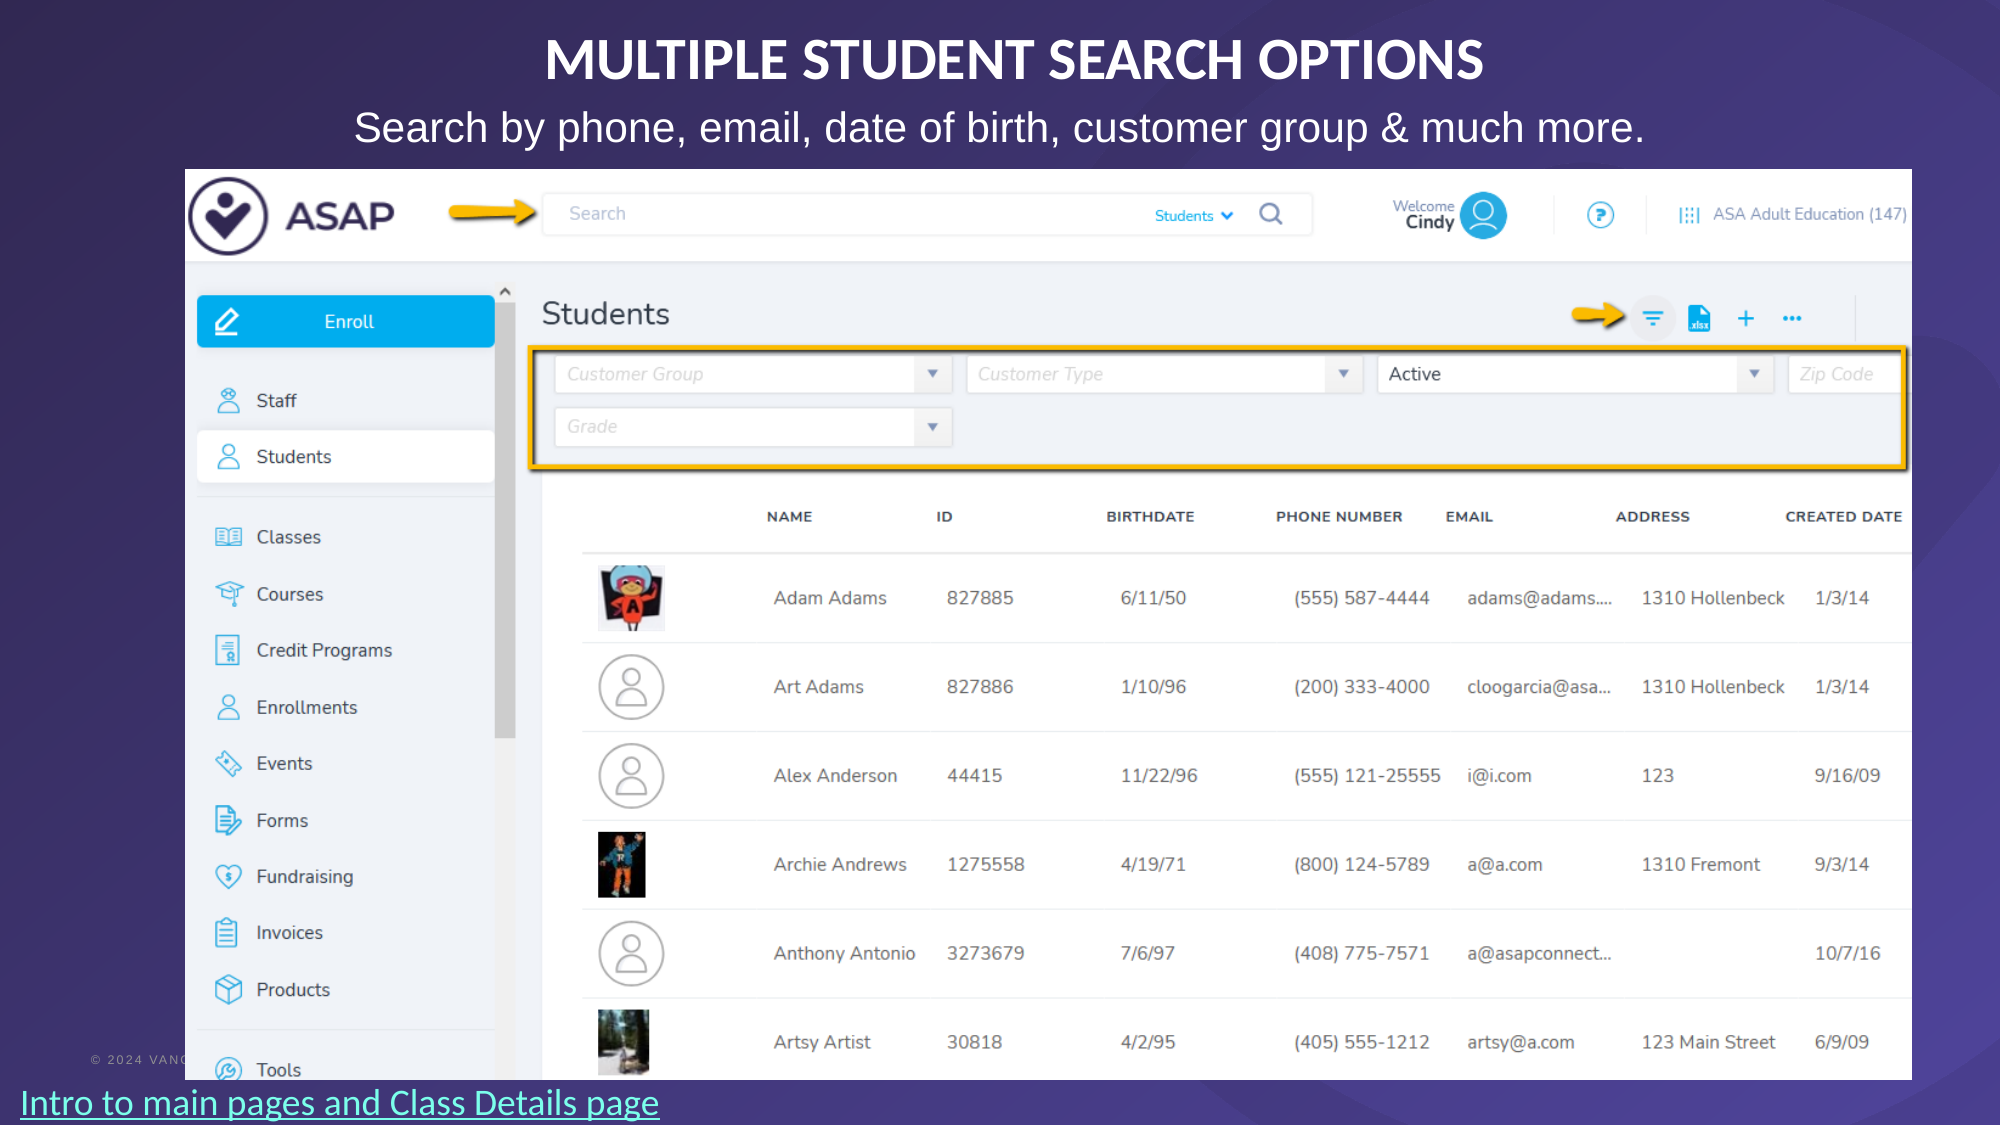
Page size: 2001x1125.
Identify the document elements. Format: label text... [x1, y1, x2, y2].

text_box Search by phone, email, date of birth, customer group & much more. [284, 98, 1716, 160]
picture [185, 169, 404, 257]
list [184, 169, 1913, 1080]
text_box Intro to main pages and Class Details page [5, 1070, 1069, 1125]
title MULTIPLE STUDENT SEARCH OPTIONS [463, 19, 1566, 98]
